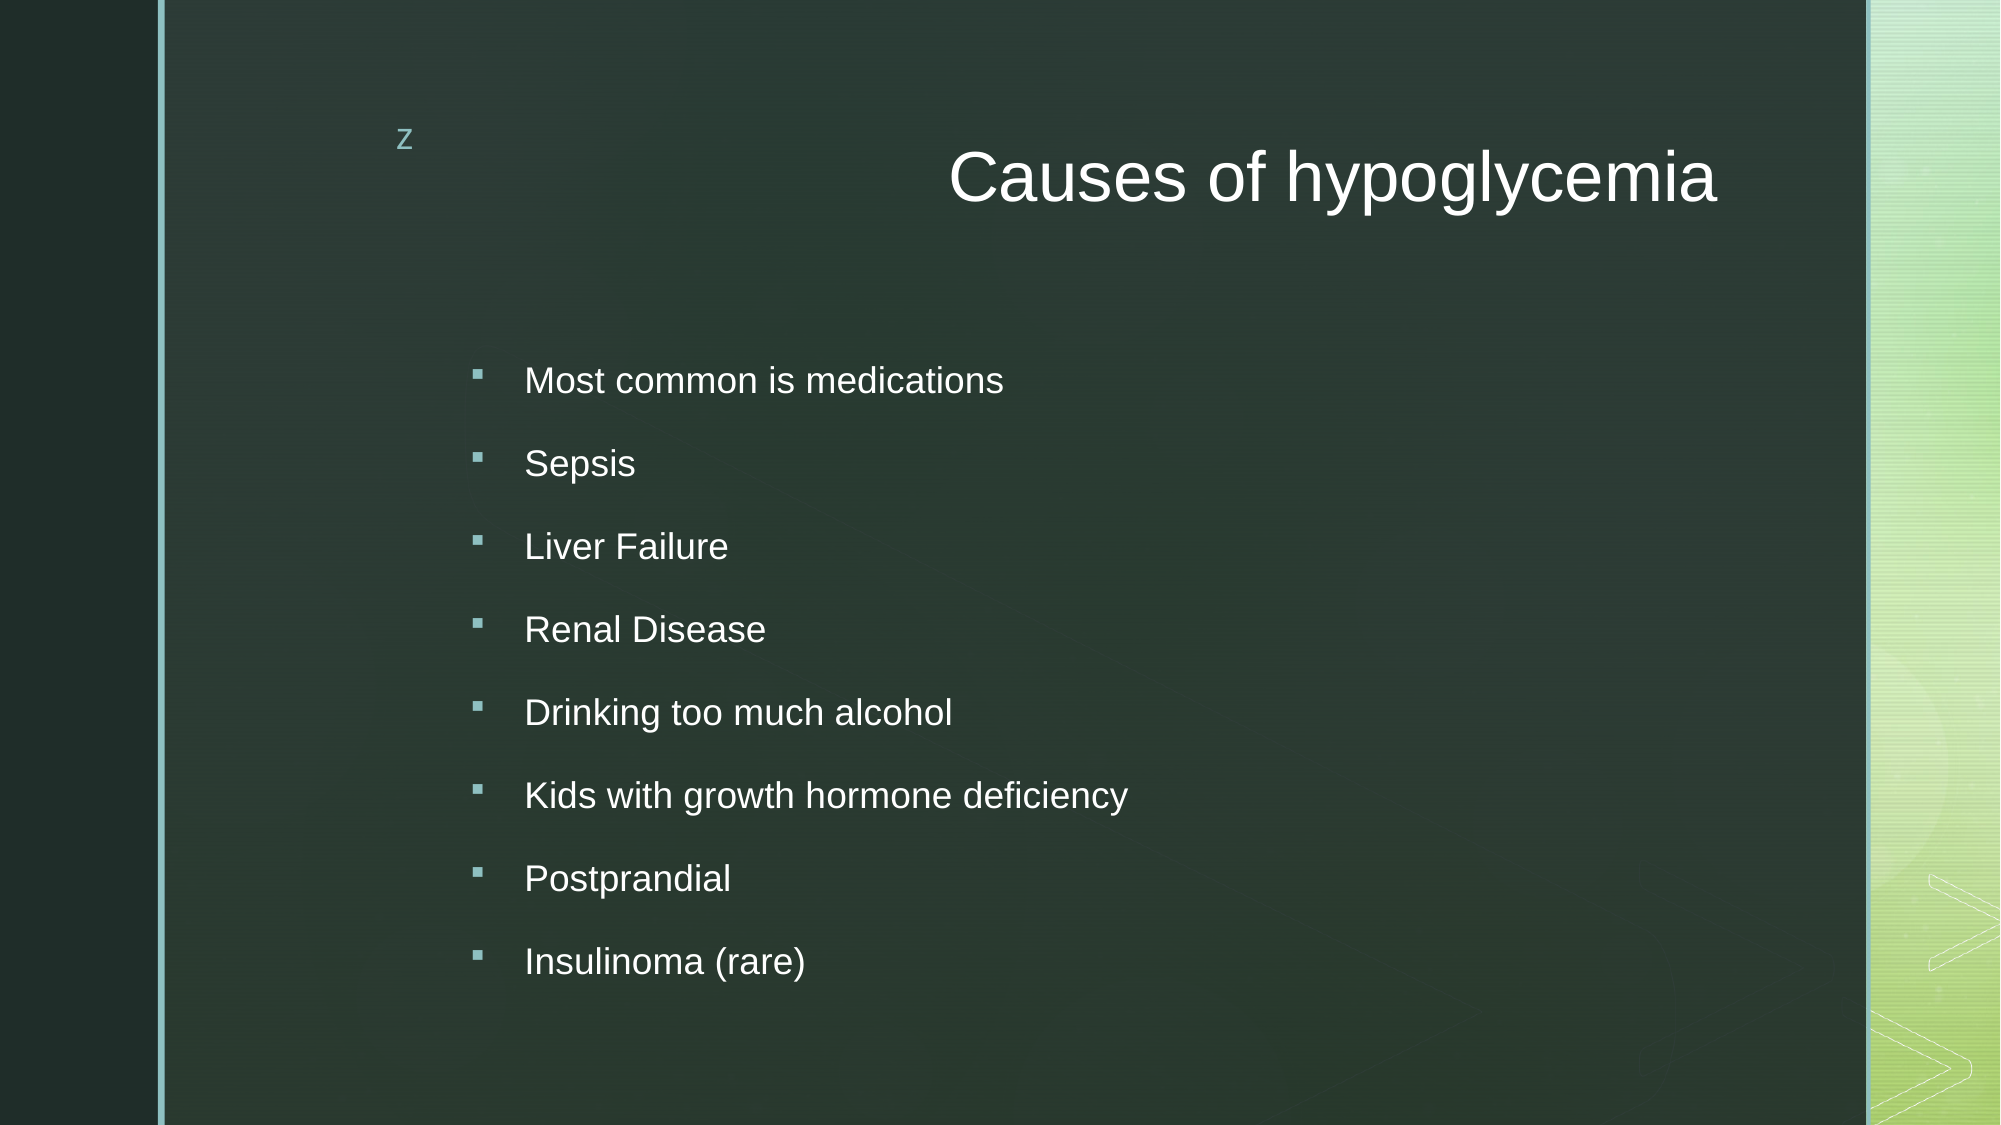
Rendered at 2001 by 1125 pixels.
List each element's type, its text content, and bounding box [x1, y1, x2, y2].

list Most common is medications Sepsis Liver Failure Renal Disease Drinking too much alcohol Kids with growth hormone deficiency Postprandial Insulinoma (rare) [454, 336, 1734, 993]
picture [1871, 0, 2001, 1125]
title Causes of hypoglycemia [428, 132, 1734, 310]
